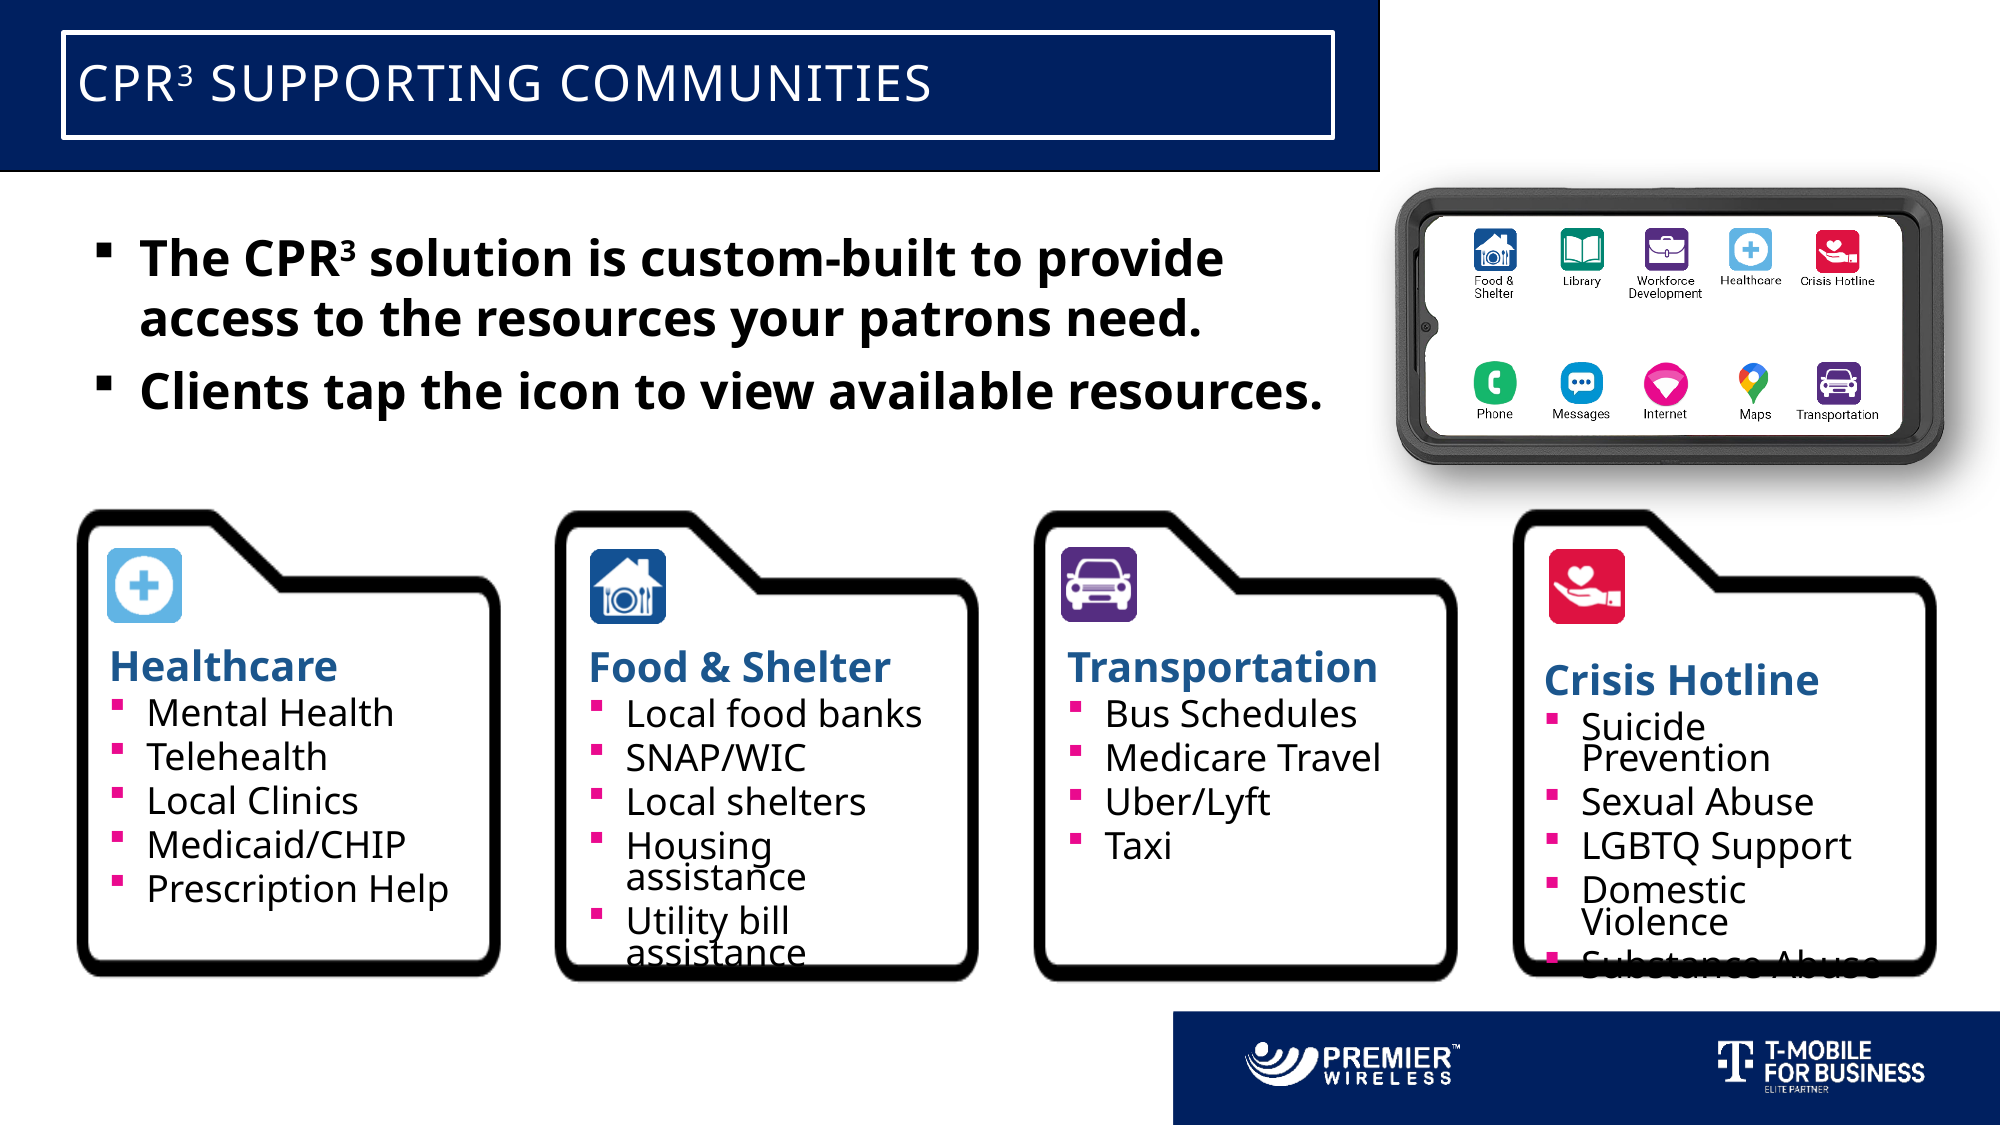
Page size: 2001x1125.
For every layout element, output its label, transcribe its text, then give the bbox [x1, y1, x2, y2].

text_box The CPR3 solution is custom-built to provide access to the resources your patrons need. Clients tap the icon to view available resources. [77, 219, 1366, 343]
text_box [1383, 173, 1956, 479]
title CPR3 Supporting Communities [61, 30, 1335, 140]
picture [14, 343, 2000, 1125]
